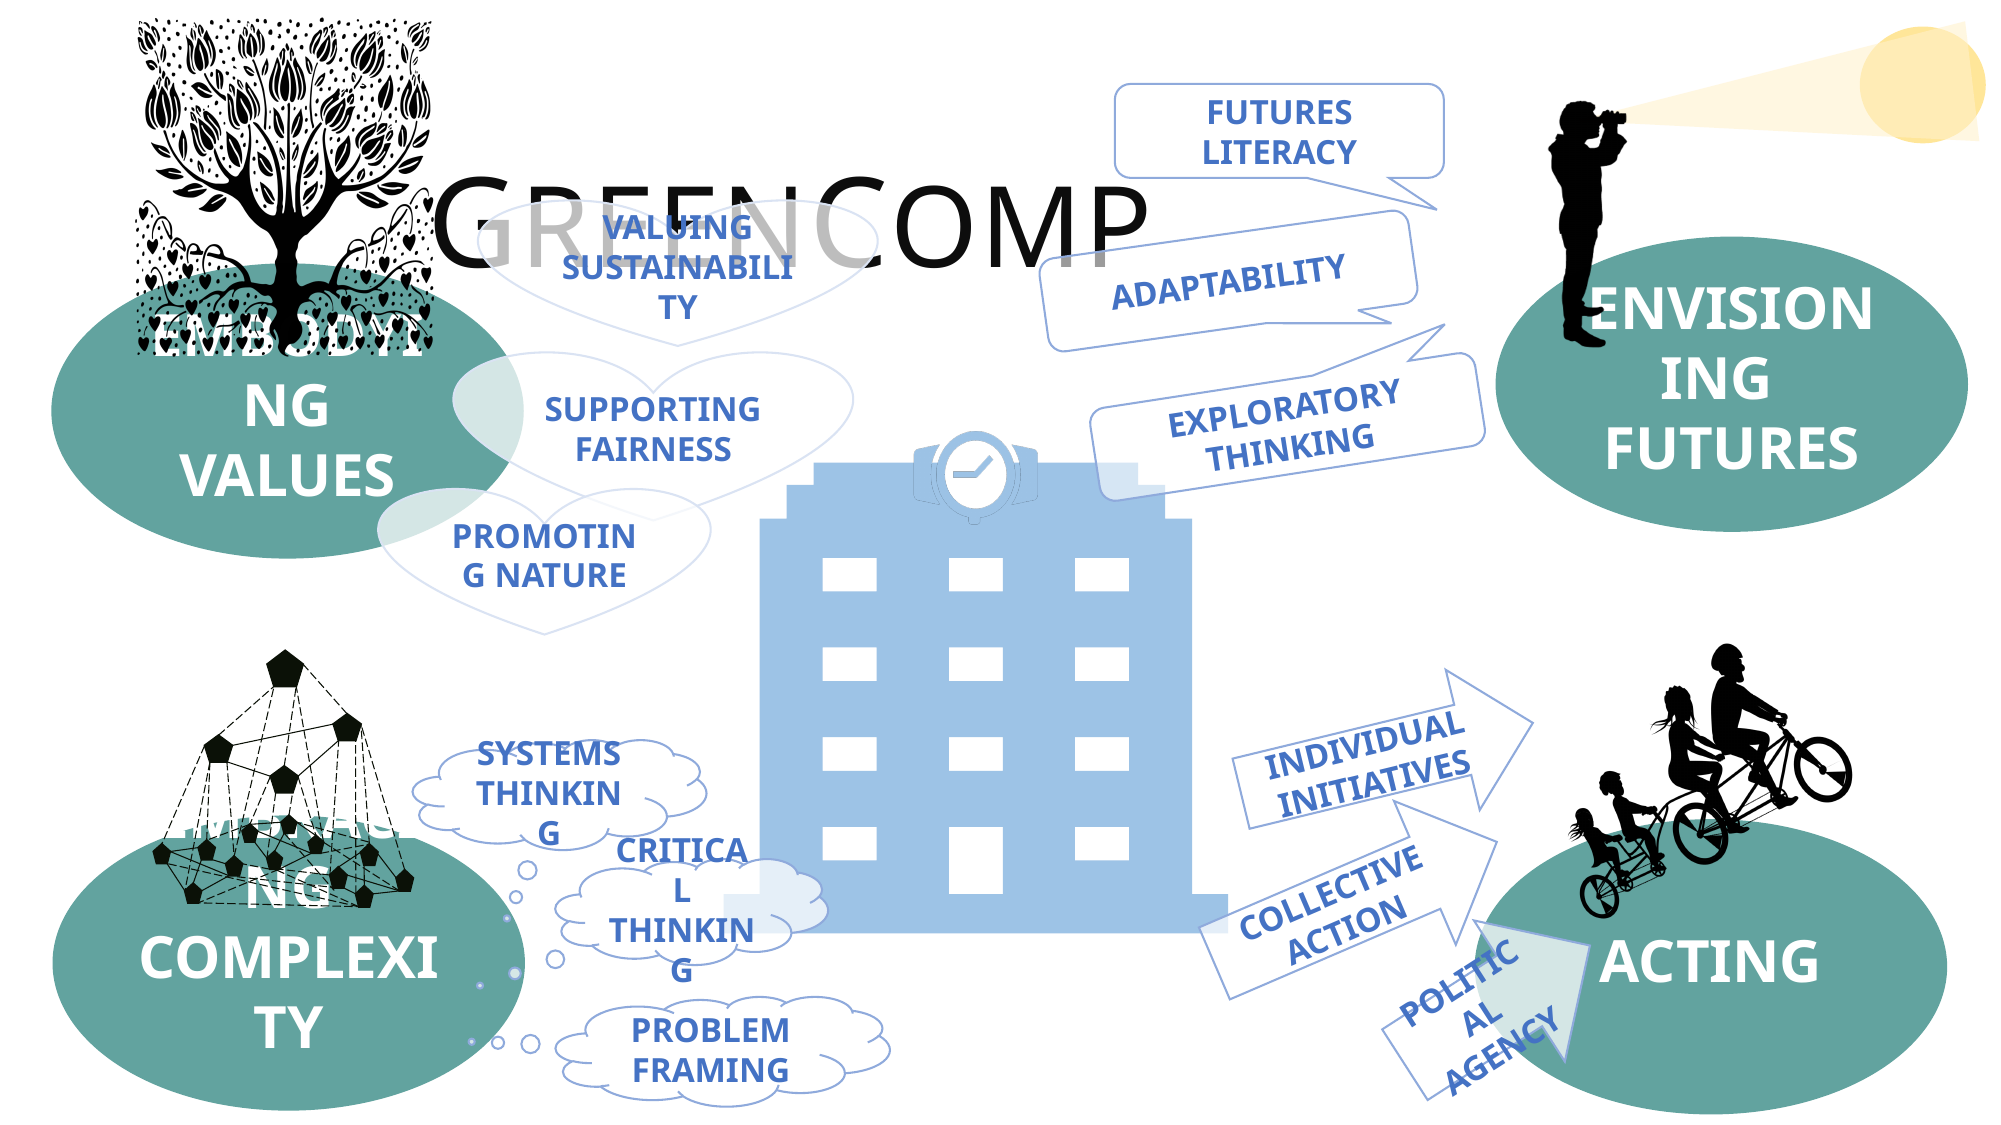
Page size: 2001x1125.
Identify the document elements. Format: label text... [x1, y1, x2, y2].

picture [1660, 608, 1810, 669]
text_box POLITICAL AGENCY [1380, 969, 1474, 1102]
text_box INDIVIDUAL INITIATIVES [1231, 667, 1474, 830]
text_box CRITICAL THINKING [554, 858, 793, 967]
text_box ADAPTABILITY [1038, 209, 1419, 353]
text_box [1474, 669, 1948, 1115]
text_box PROBLEM FRAMING [554, 995, 892, 1108]
text_box EXPLORATORY THINKING [1127, 323, 1486, 485]
text_box SYSTEMS THINKING [525, 739, 708, 852]
text_box FUTURES LITERACY [1113, 82, 1445, 211]
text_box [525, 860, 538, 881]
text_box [51, 14, 524, 559]
text_box CRITICAL THINKING [545, 949, 566, 970]
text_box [1495, 26, 1986, 532]
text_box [52, 650, 525, 1111]
text_box PROMOTING NATURE [391, 487, 712, 636]
text_box VALUING SUSTAINABILITY [524, 199, 879, 348]
text_box PROBLEM FRAMING [525, 1033, 541, 1055]
text_box GREENCOMP [412, 0, 1214, 301]
text_box SUPPORTING FAIRNESS [524, 351, 855, 506]
text_box COLLECTIVE ACTION [1200, 799, 1474, 1001]
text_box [723, 403, 1229, 934]
